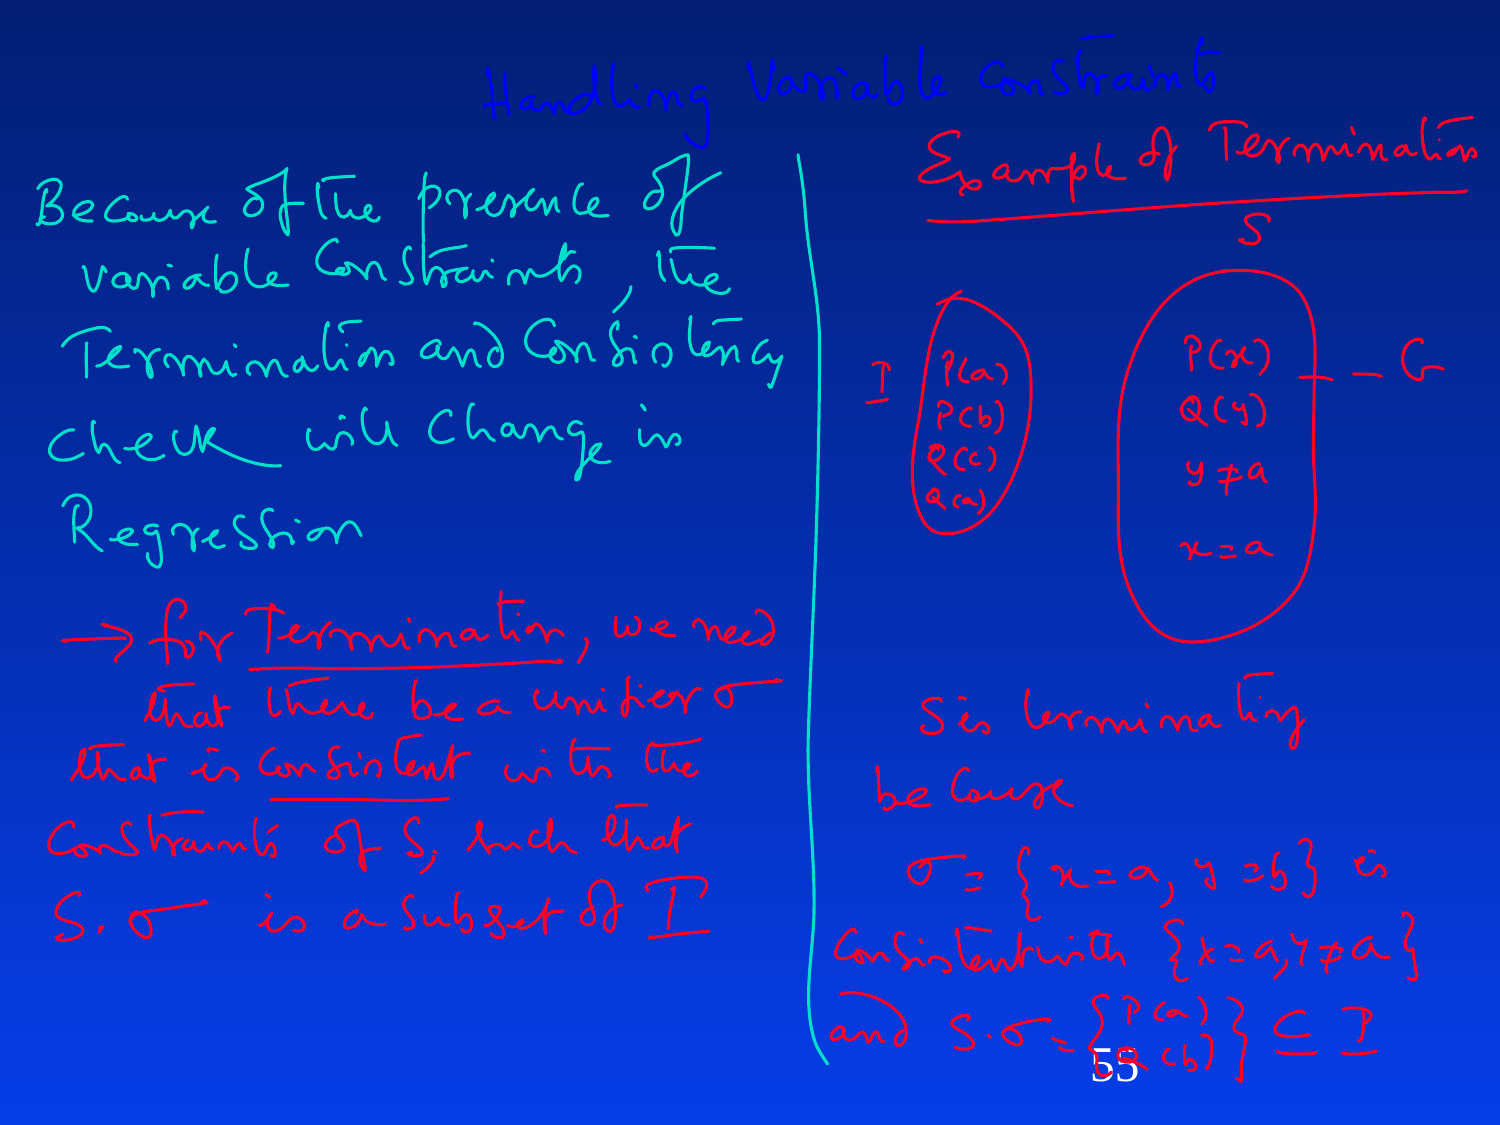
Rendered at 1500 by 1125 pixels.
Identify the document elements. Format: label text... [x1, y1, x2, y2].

slide_number 55 [1074, 1024, 1425, 1103]
